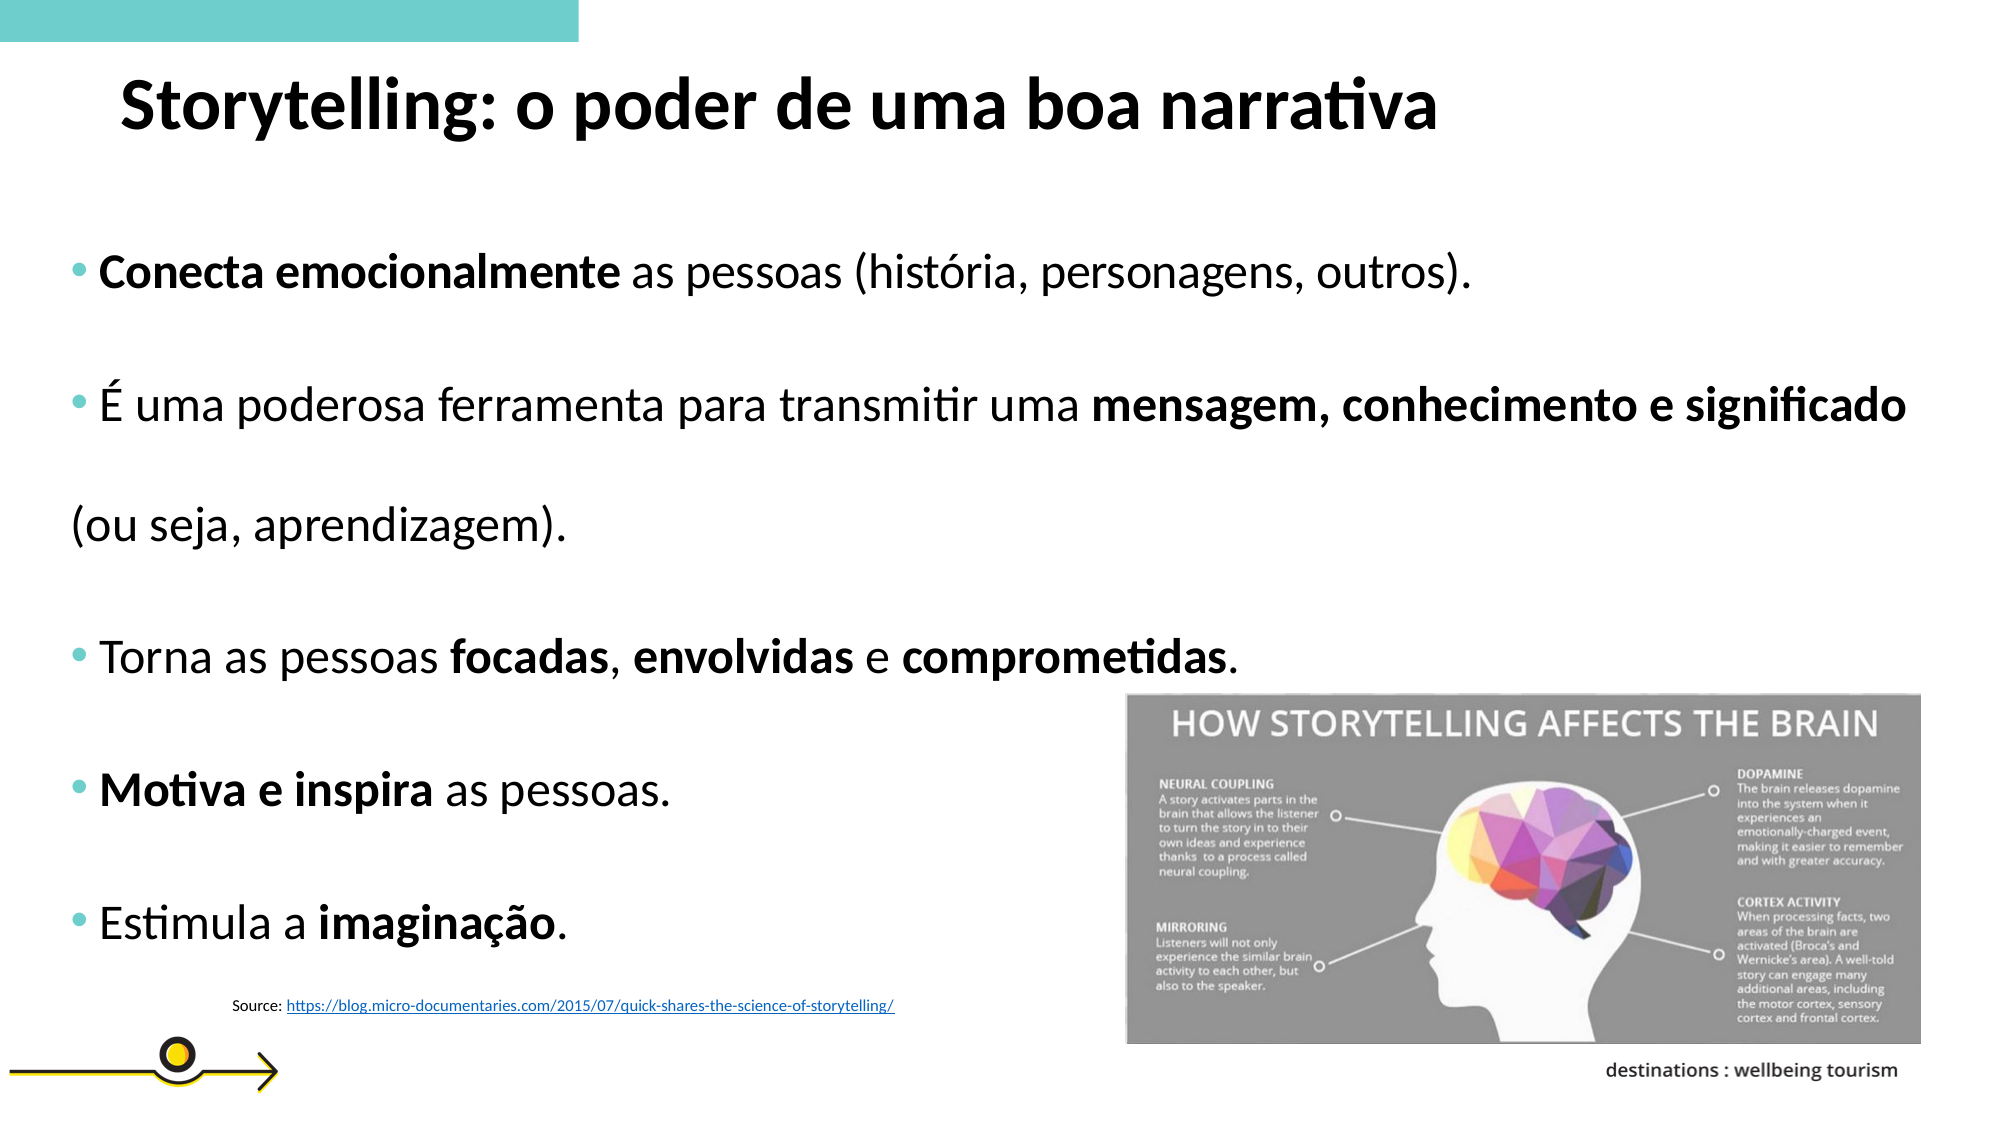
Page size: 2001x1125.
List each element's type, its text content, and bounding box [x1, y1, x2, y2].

picture [1124, 693, 1921, 1044]
text_box Storytelling: o poder de uma boa narrativa [105, 57, 1703, 171]
picture [1604, 1053, 1928, 1093]
text_box Source: https://blog.micro-documentaries.com/2015/07/quick-shares-the-science-of-storytelling/ [196, 987, 910, 1043]
picture [0, 1019, 323, 1125]
text_box Conecta emocionalmente as pessoas (história, personagens, outros). É uma poderosa ferramenta para transmitir uma mensagem, conhecimento e significado (ou seja, aprendizagem). Torna as pessoas focadas, envolvidas e comprometidas. Motiva e inspira as pessoas. Estimula a imaginação. [55, 171, 1963, 957]
